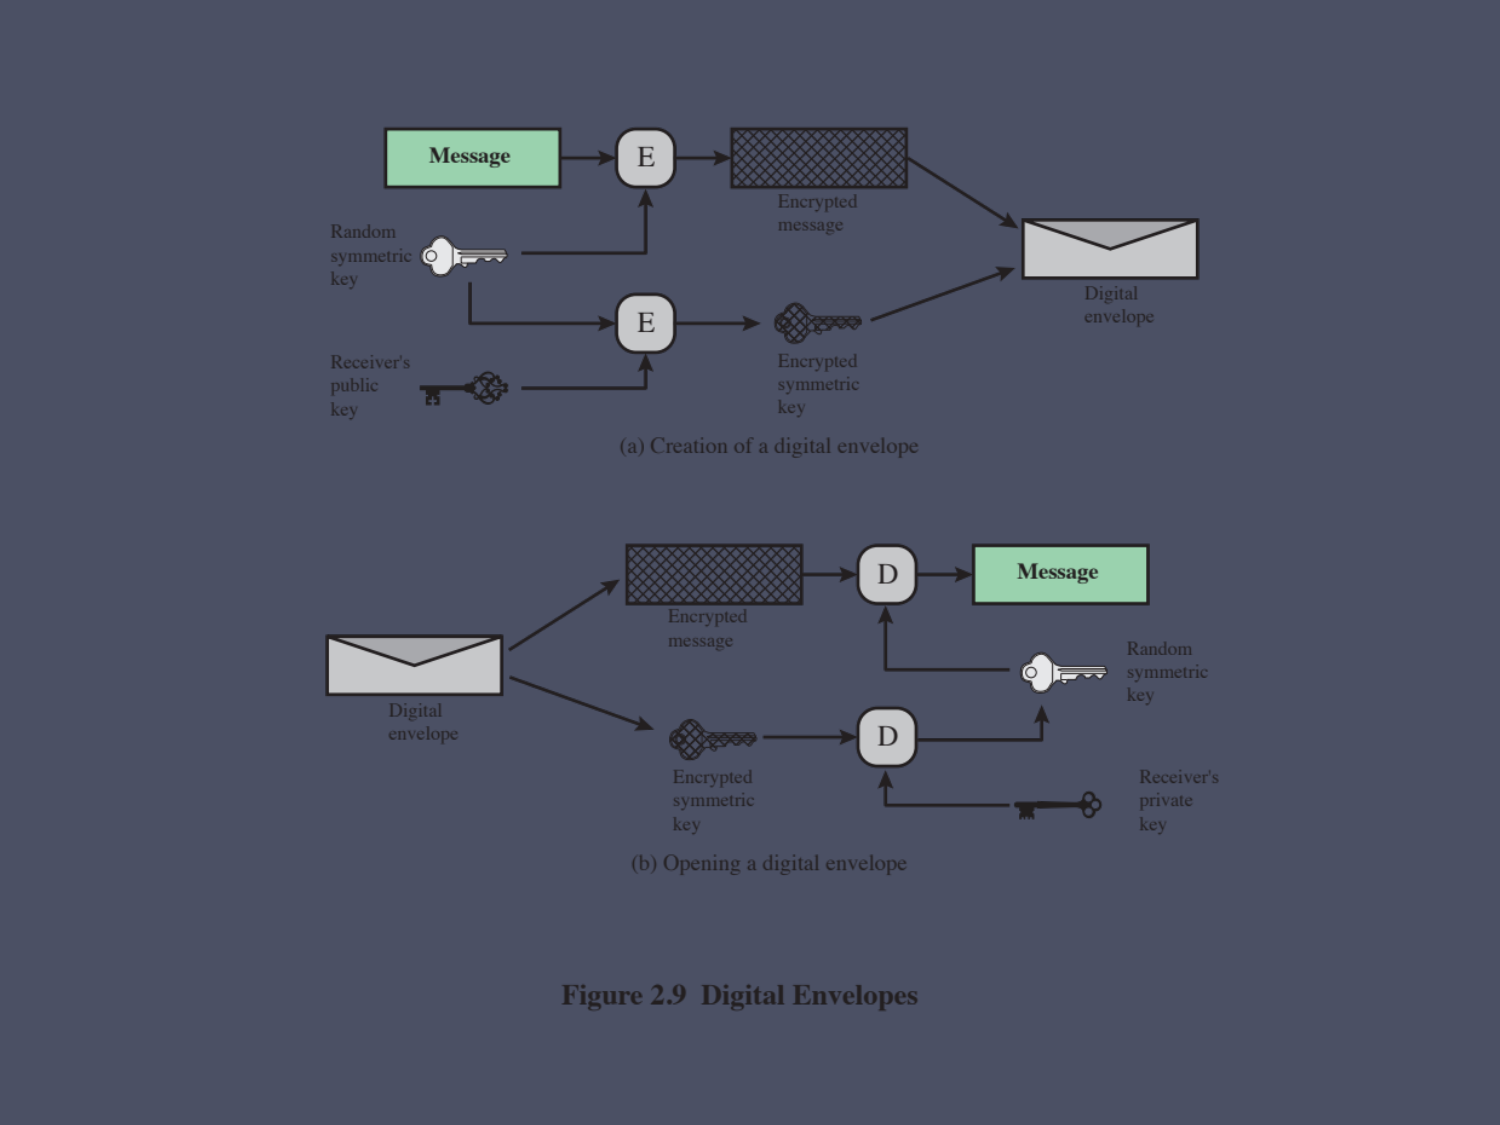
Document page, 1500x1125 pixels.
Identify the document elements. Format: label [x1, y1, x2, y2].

picture [277, 38, 1263, 1083]
